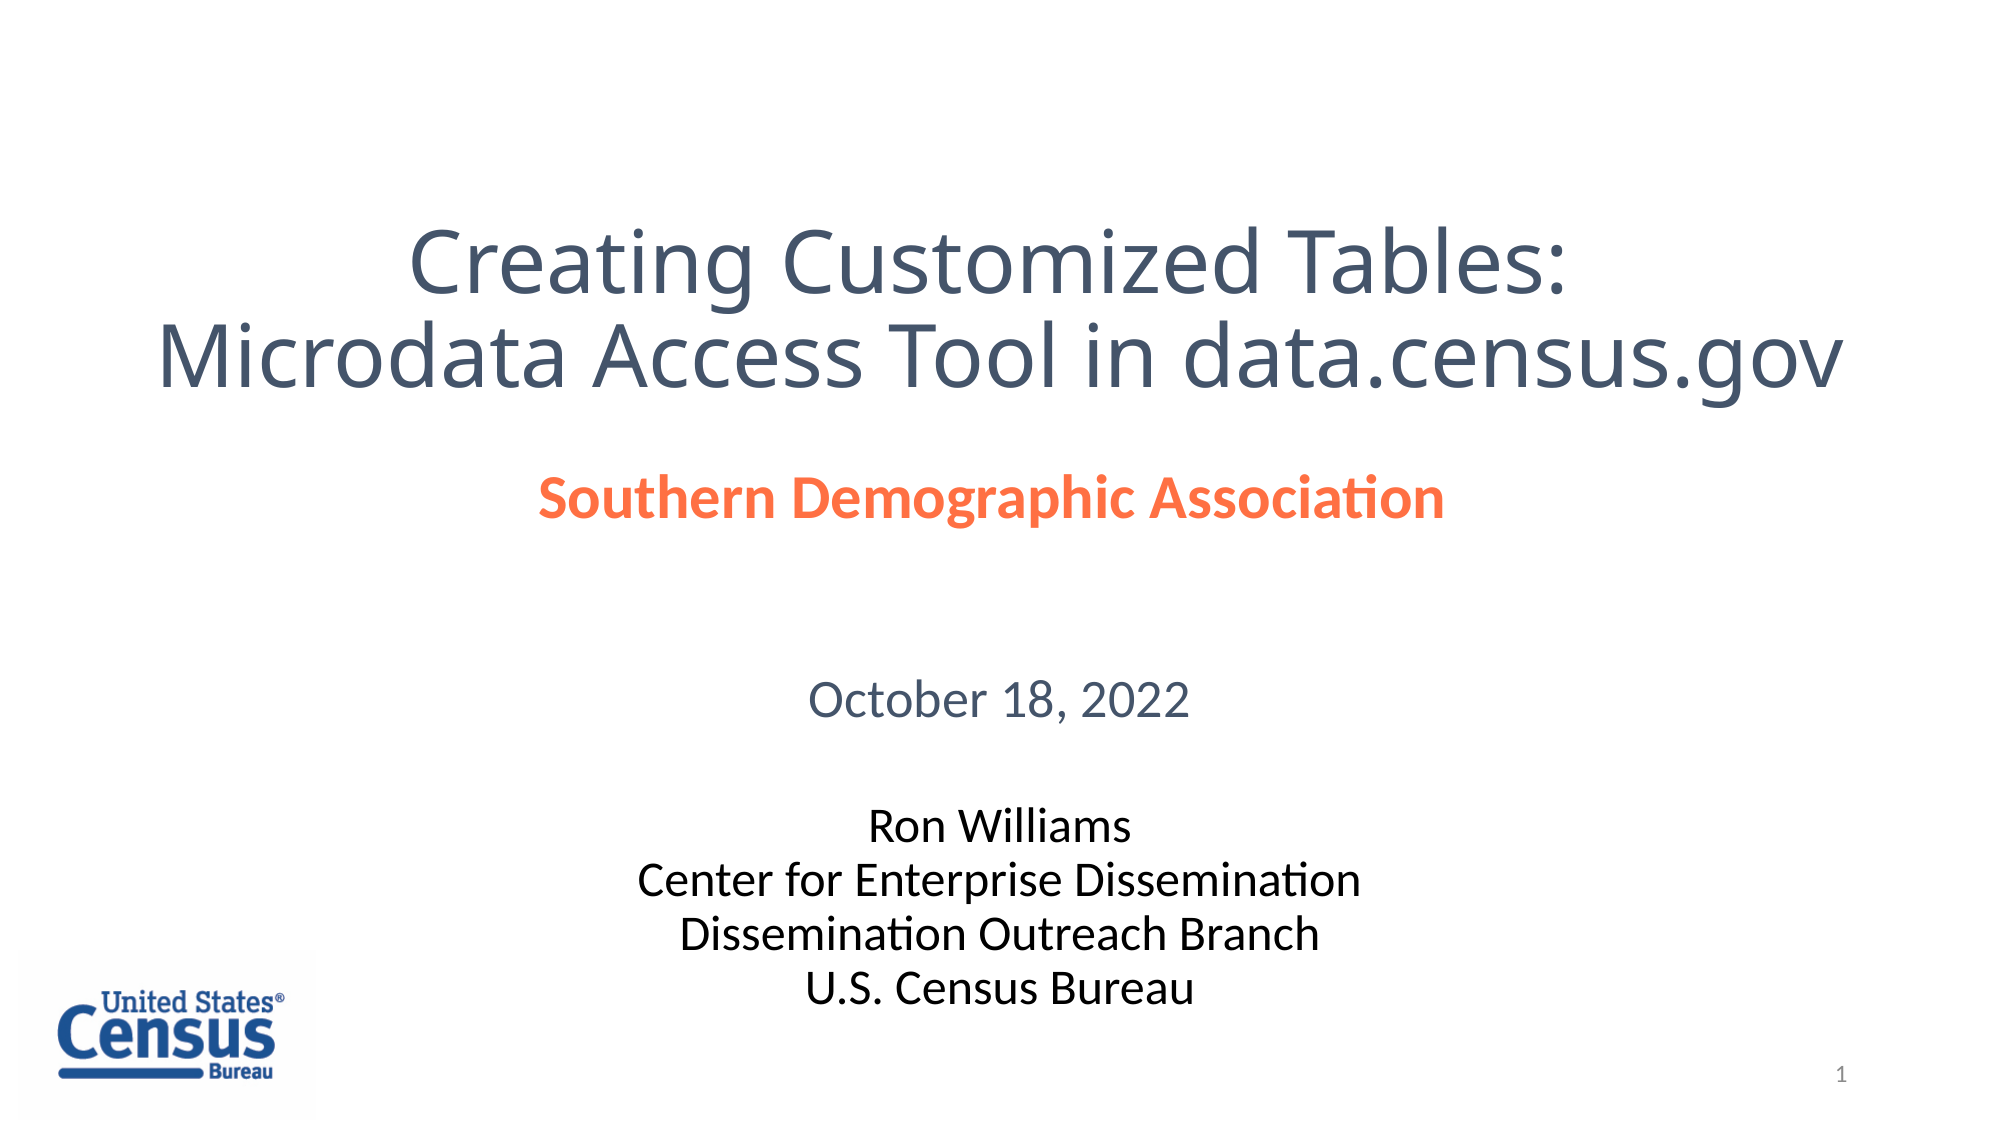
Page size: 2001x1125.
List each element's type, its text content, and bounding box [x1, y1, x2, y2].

picture [18, 950, 316, 1120]
subtitle Ron Williams Center for Enterprise Dissemination Dissemination Outreach Branch U.S. Census Bureau [402, 791, 1598, 1064]
slide_number 1 [1412, 1042, 1863, 1103]
text_box October 18, 2022 [293, 663, 1706, 753]
title Creating Customized Tables: Microdata Access Tool in data.census.gov [34, 207, 1966, 415]
text_box Southern Demographic Association [240, 457, 1760, 729]
